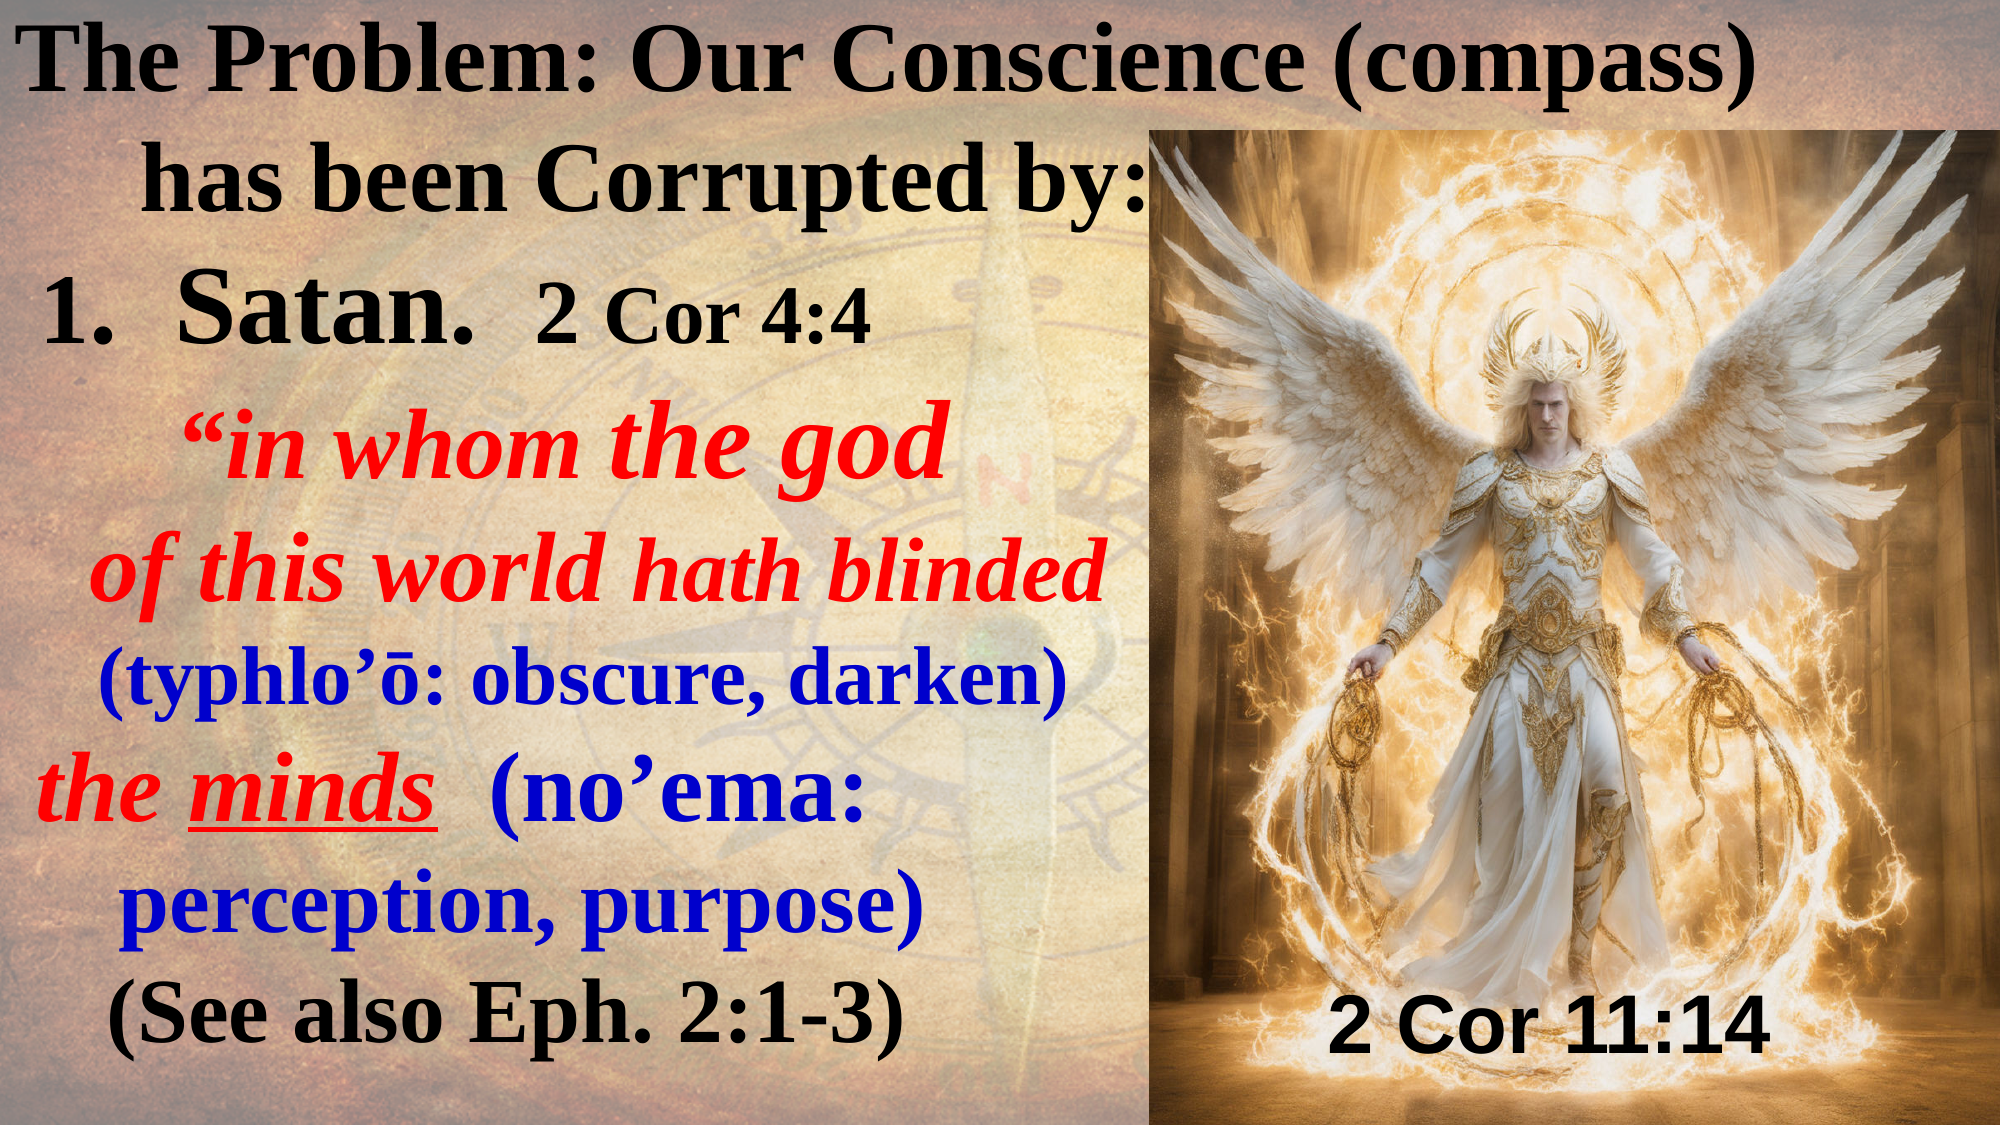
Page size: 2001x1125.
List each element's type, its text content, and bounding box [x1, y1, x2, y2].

picture [1149, 130, 2000, 1125]
text_box The Problem: Our Conscience (compass) has been Corrupted by: 1. Satan. 2 Cor 4:4 “in whom the god of this world hath blinded (typhlo’ō: obscure, darken) the minds (no’ema: perception, purpose) (See also Eph. 2:1-3) [0, 0, 2000, 1125]
